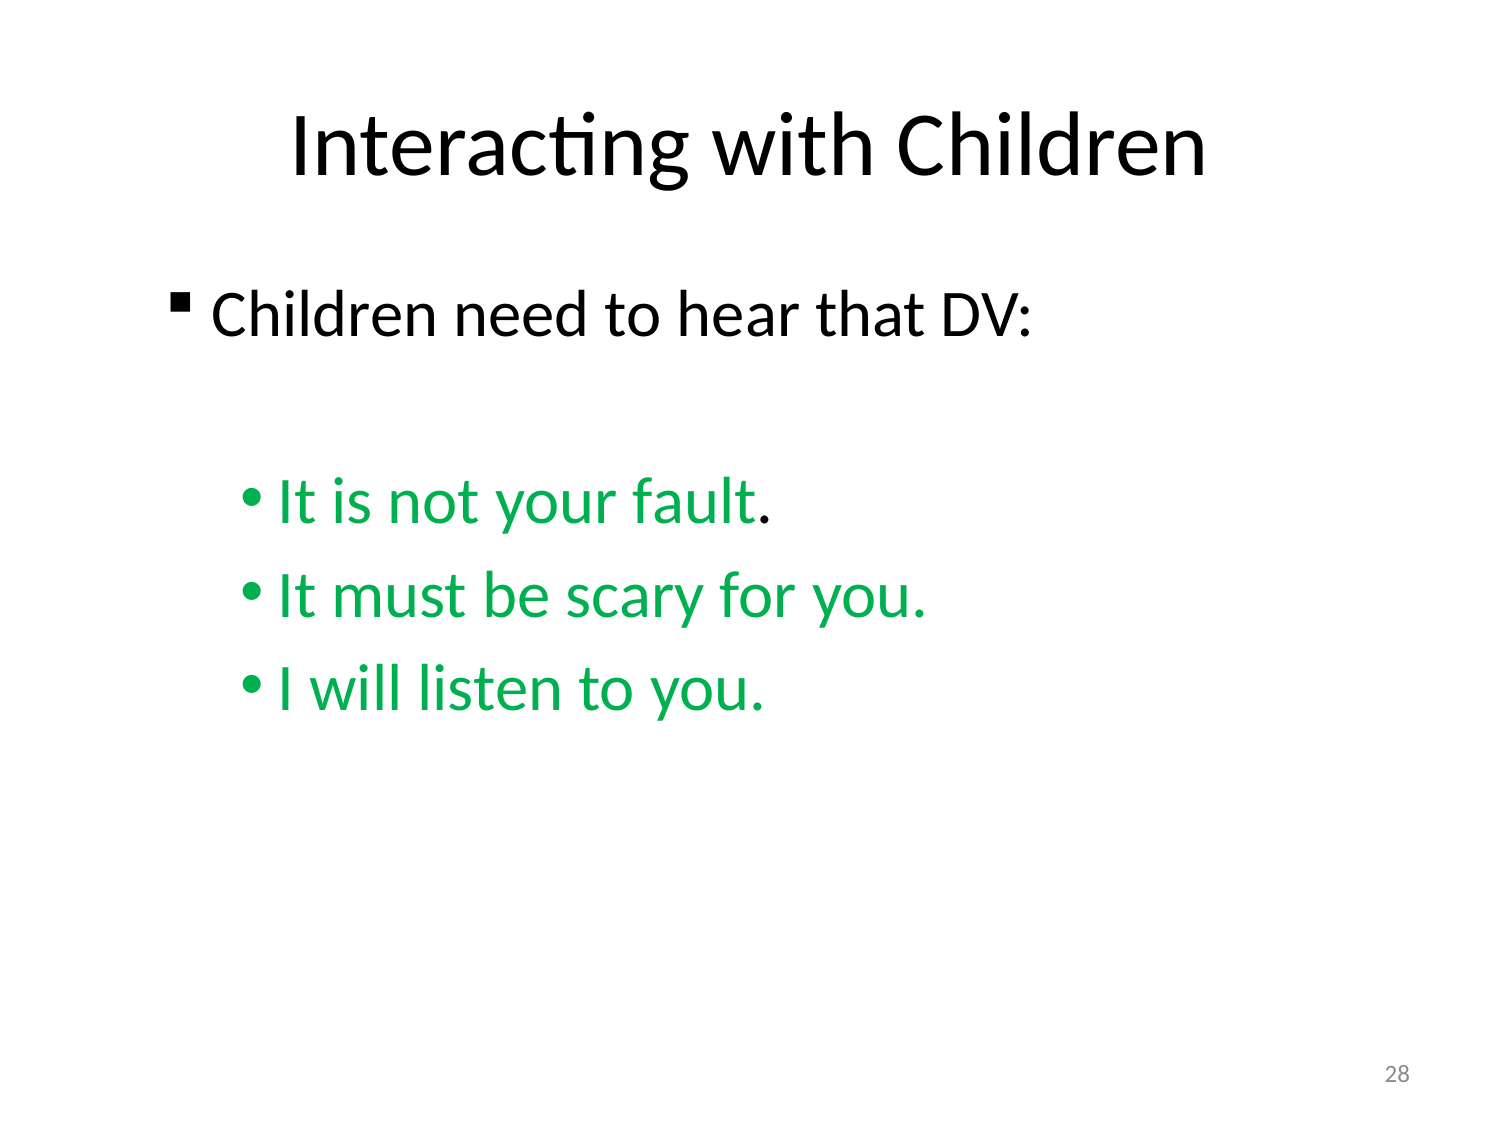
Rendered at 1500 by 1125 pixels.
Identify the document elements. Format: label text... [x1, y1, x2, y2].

list Children need to hear that DV: It is not your fault. It must be scary for you. I will listen to you. [75, 262, 1425, 1005]
title Interacting with Children [75, 45, 1425, 233]
slide_number 28 [1074, 1042, 1425, 1103]
